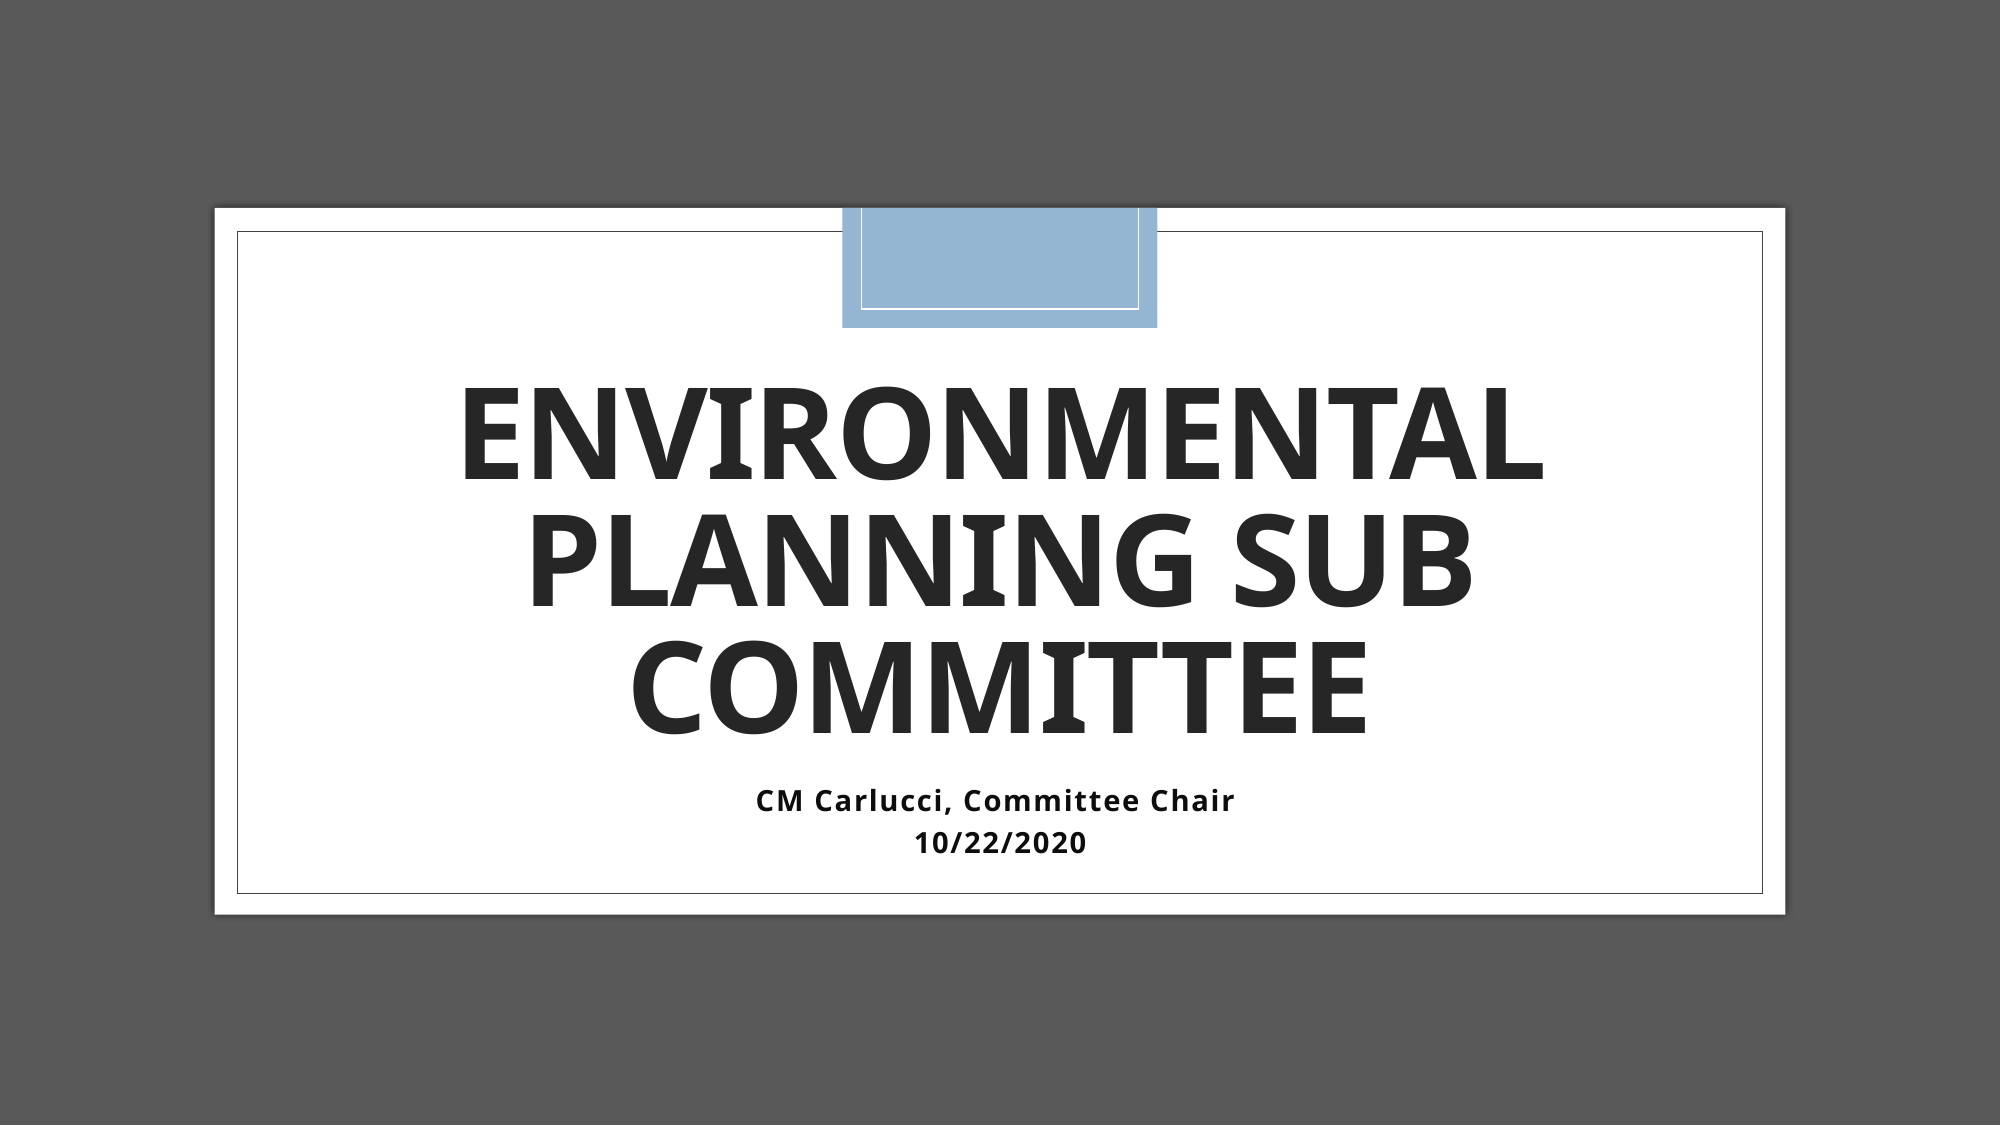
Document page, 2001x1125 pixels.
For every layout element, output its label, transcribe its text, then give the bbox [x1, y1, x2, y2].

subtitle CM Carlucci, Committee Chair 10/22/2020 [267, 768, 1734, 844]
title Environmental Planning Sub Committee [267, 368, 1733, 768]
